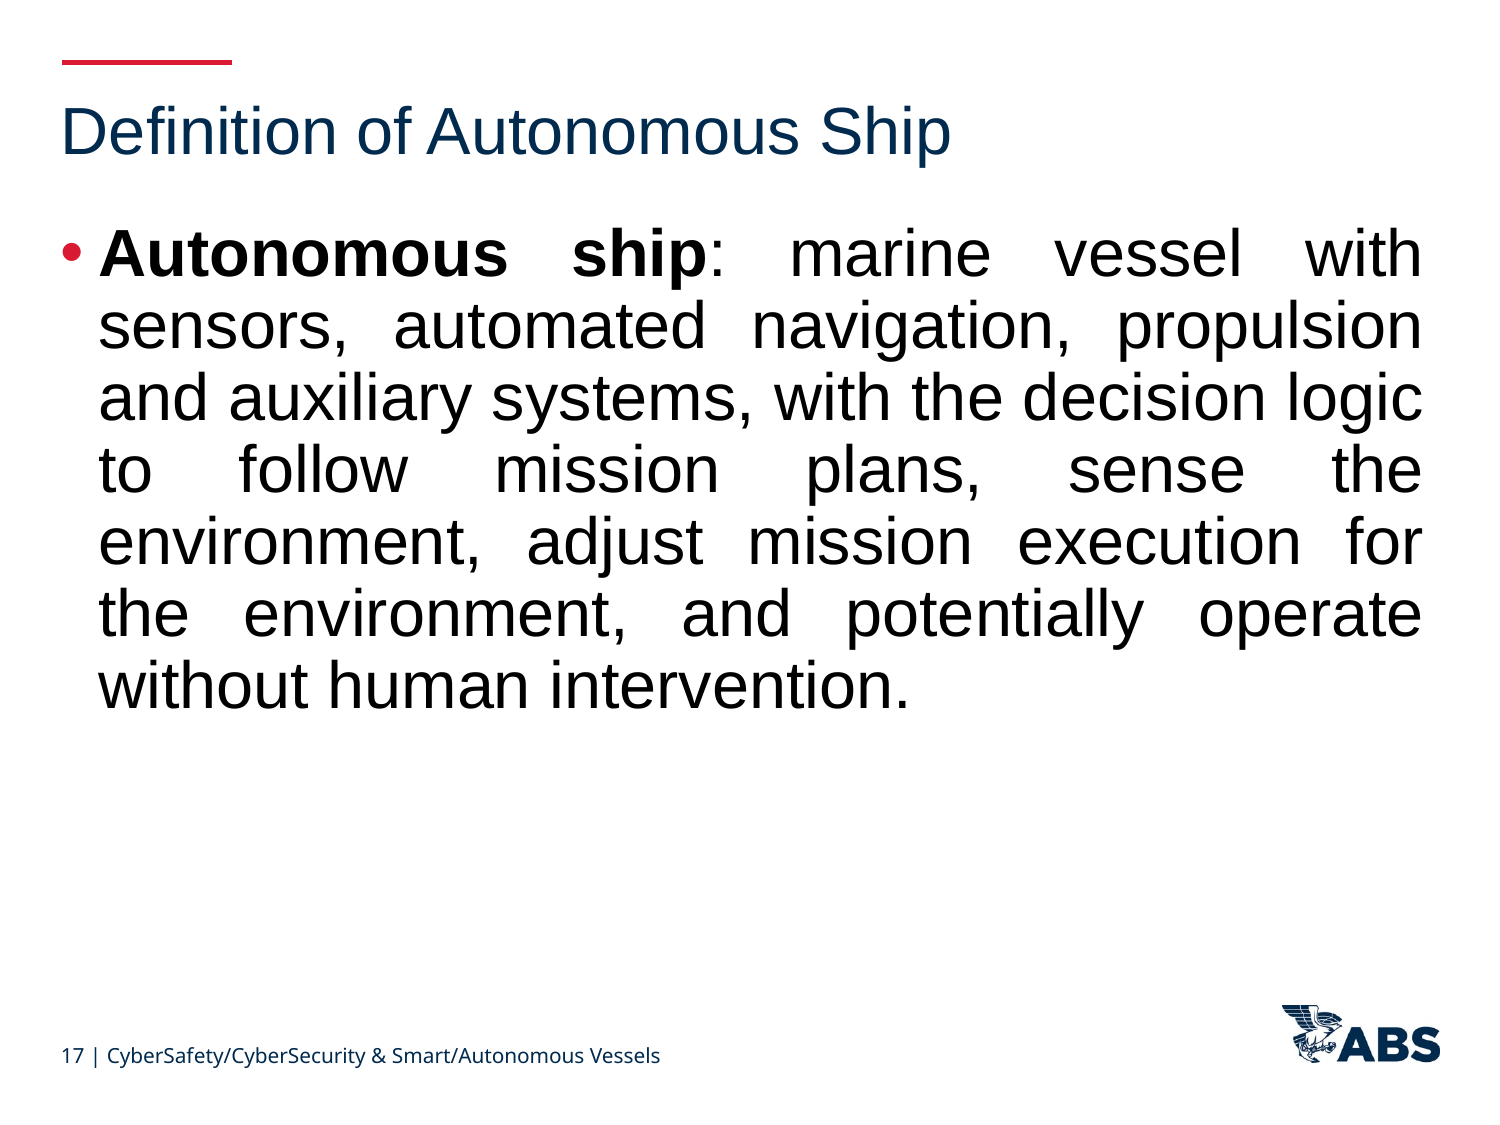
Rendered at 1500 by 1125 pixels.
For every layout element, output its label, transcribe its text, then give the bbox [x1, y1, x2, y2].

list Definition of Autonomous Ship [46, 89, 1440, 191]
picture [1282, 1005, 1440, 1063]
list Autonomous ship: marine vessel with sensors, automated navigation, propulsion and auxiliary systems, with the decision logic to follow mission plans, sense the environment, adjust mission execution for the environment, and potentially operate without human intervention. [46, 211, 1440, 936]
slide_number 17 | CyberSafety/CyberSecurity & Smart/Autonomous Vessels [46, 1035, 676, 1064]
